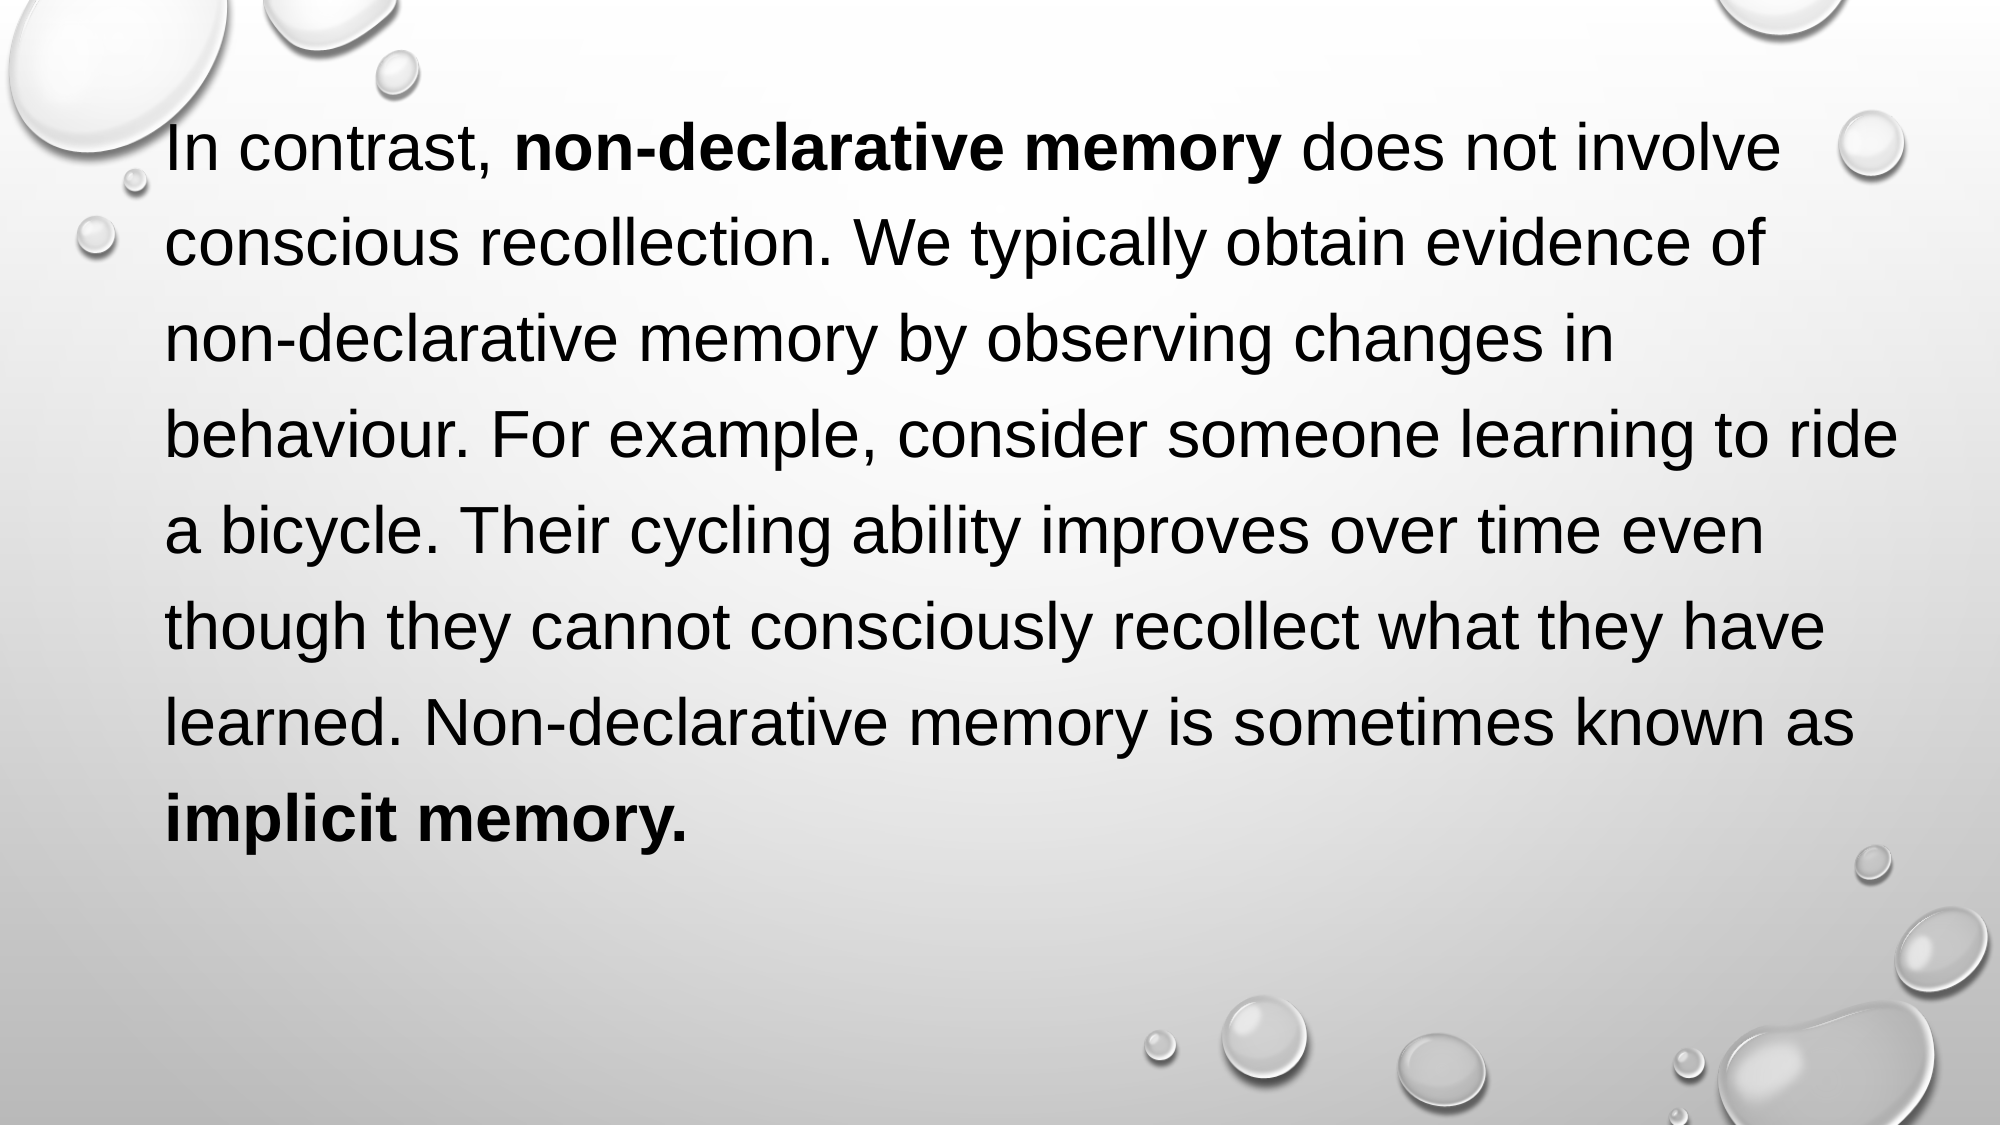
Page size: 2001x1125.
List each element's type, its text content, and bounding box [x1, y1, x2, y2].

list In contrast, non-declarative memory does not involve conscious recollection. We typically obtain evidence of non-declarative memory by observing changes in behaviour. For example, consider someone learning to ride a bicycle. Their cycling ability improves over time even though they cannot consciously recollect what they have learned. Non-declarative memory is sometimes known as implicit memory. [149, 79, 1919, 950]
picture [0, 0, 2000, 1125]
